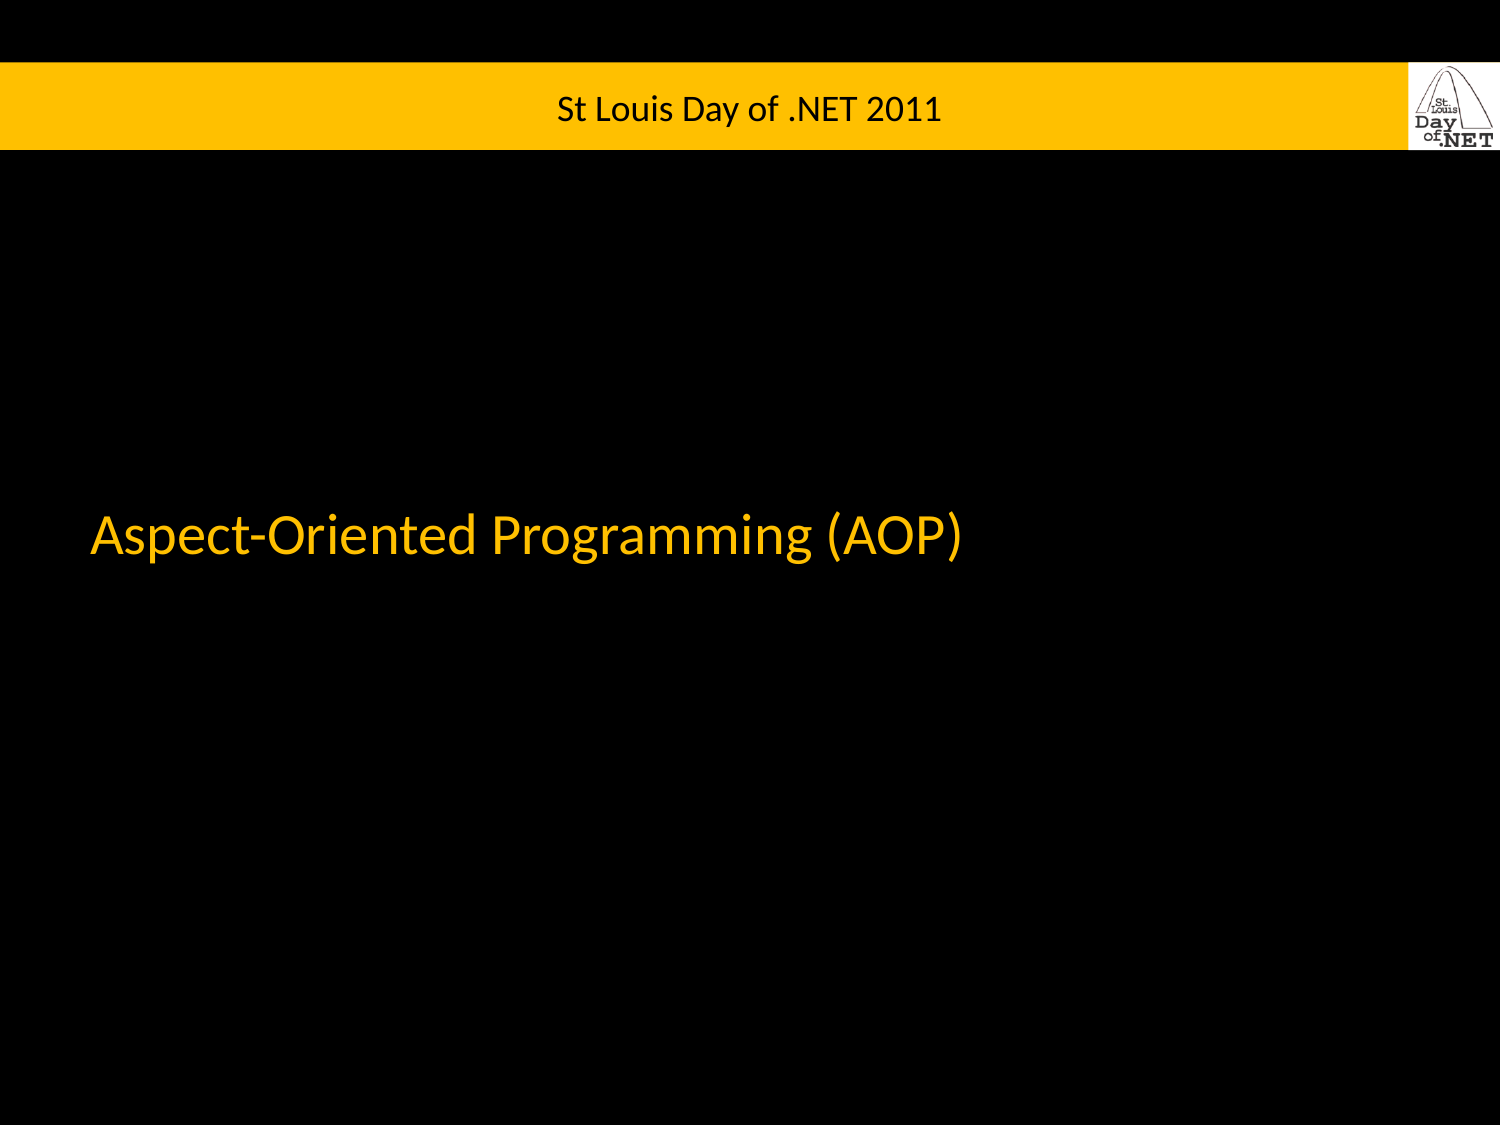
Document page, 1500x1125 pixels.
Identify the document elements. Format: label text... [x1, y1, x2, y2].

title Aspect-Oriented Programming (AOP) [75, 487, 1425, 575]
picture [1415, 66, 1493, 147]
